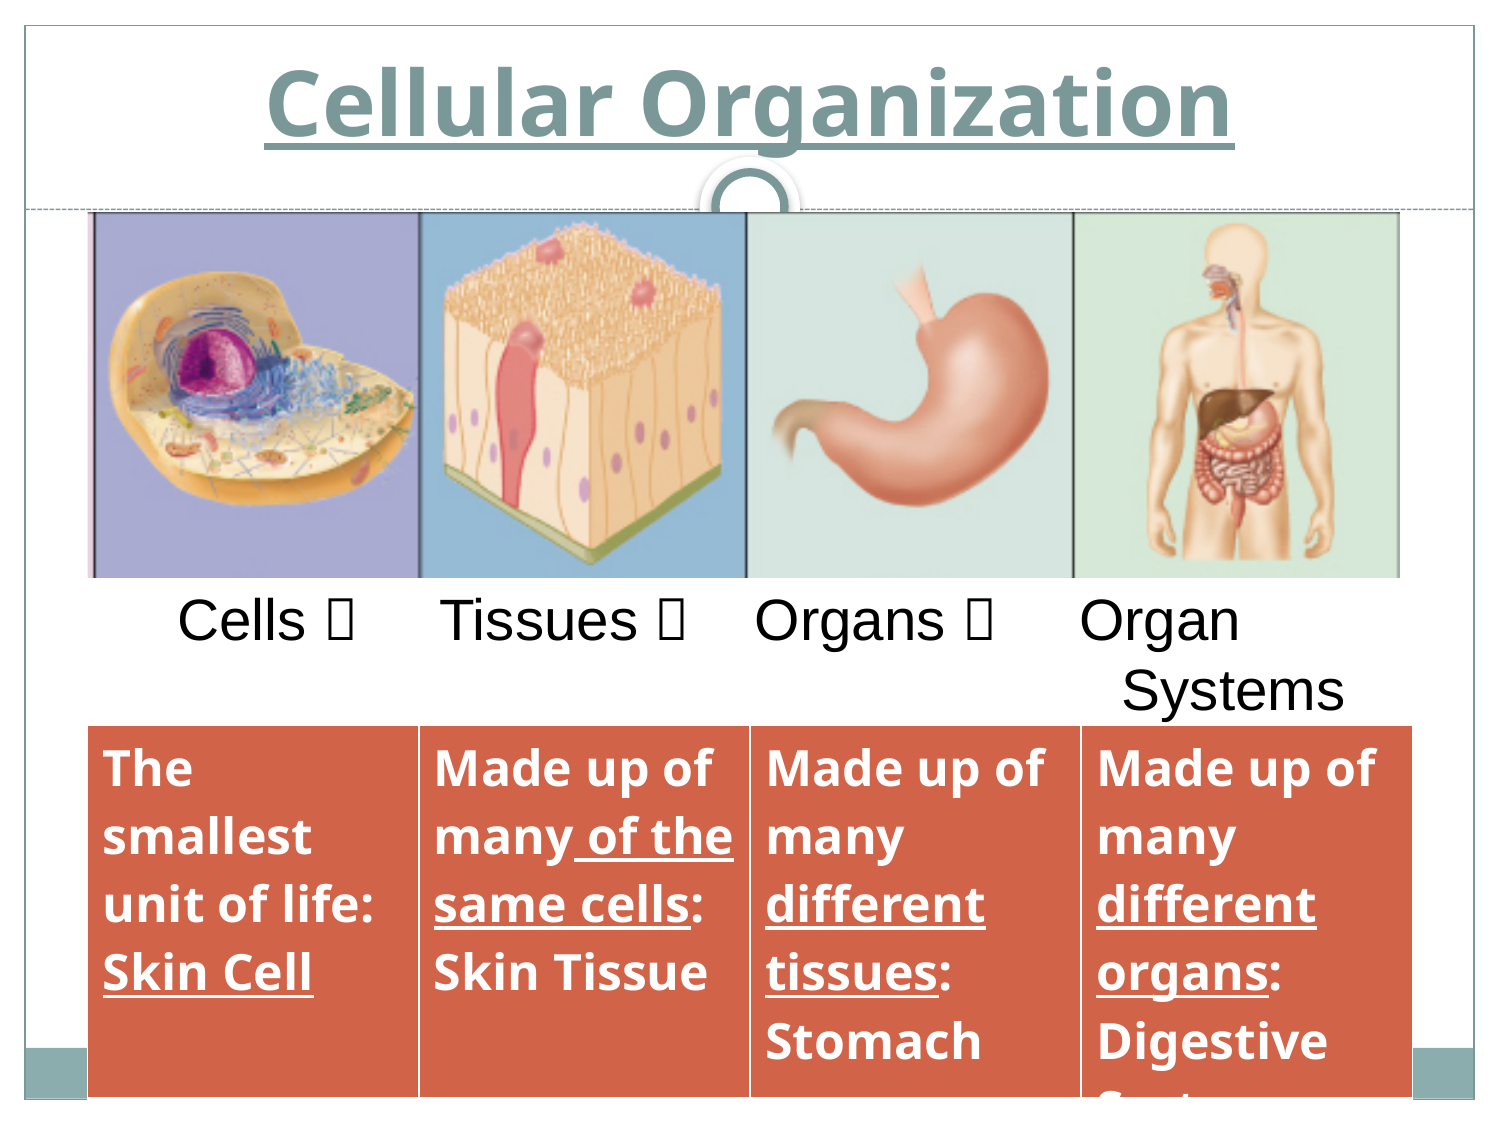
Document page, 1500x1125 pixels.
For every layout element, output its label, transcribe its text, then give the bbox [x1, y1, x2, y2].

table_header Made up of many different organs: Digestive System [1082, 726, 1412, 1097]
text_box Cells  Tissues  Organs  Organ Systems [162, 574, 1463, 730]
table_header Made up of many different tissues: Stomach [751, 726, 1080, 1097]
title Cellular Organization [49, 37, 1450, 162]
picture [87, 212, 1401, 579]
table_header Made up of many of the same cells: Skin Tissue [420, 726, 749, 1097]
table_header The smallest unit of life: Skin Cell [88, 726, 418, 1097]
